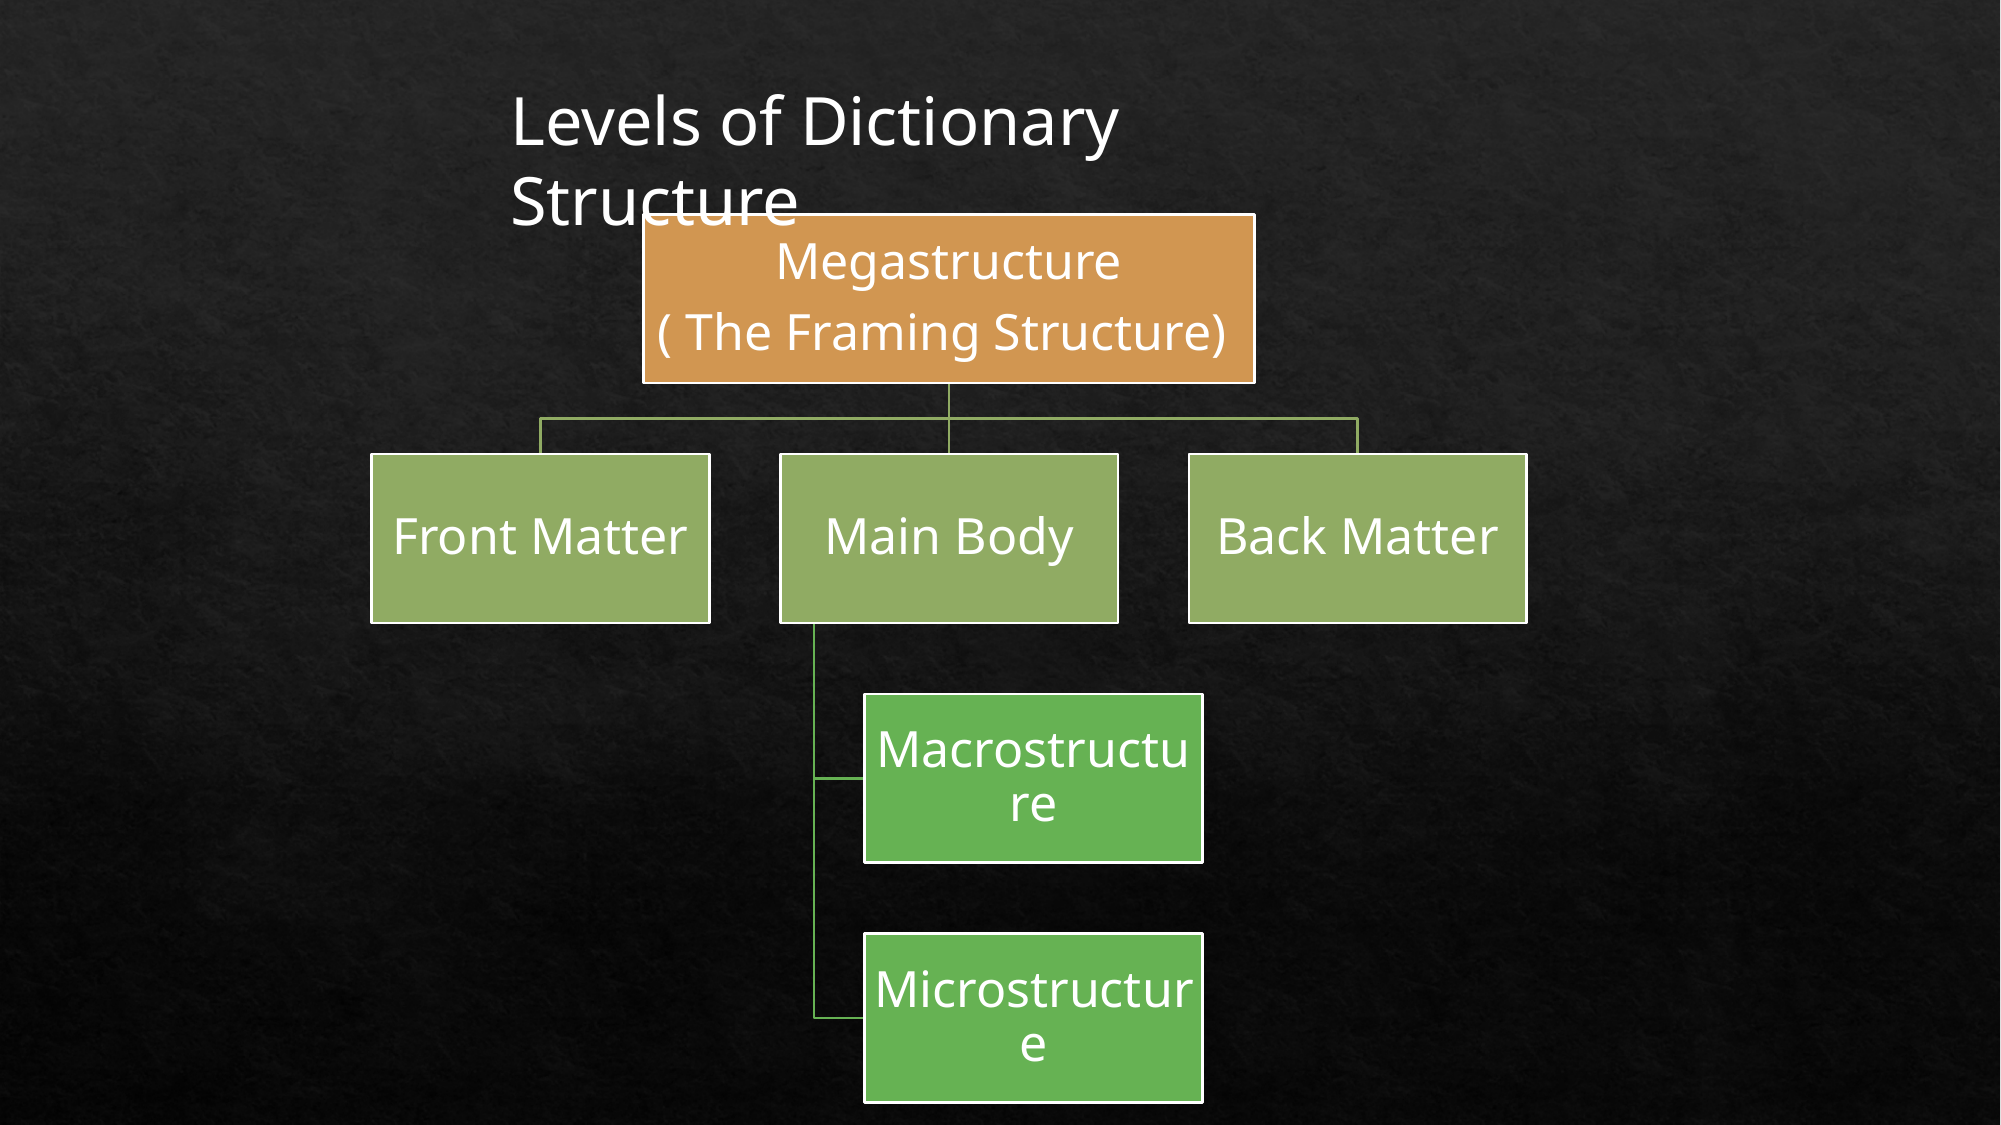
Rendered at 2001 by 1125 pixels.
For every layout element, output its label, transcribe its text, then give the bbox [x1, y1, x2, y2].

text_box Levels of Dictionary Structure [495, 71, 1427, 209]
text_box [282, 213, 1616, 1104]
